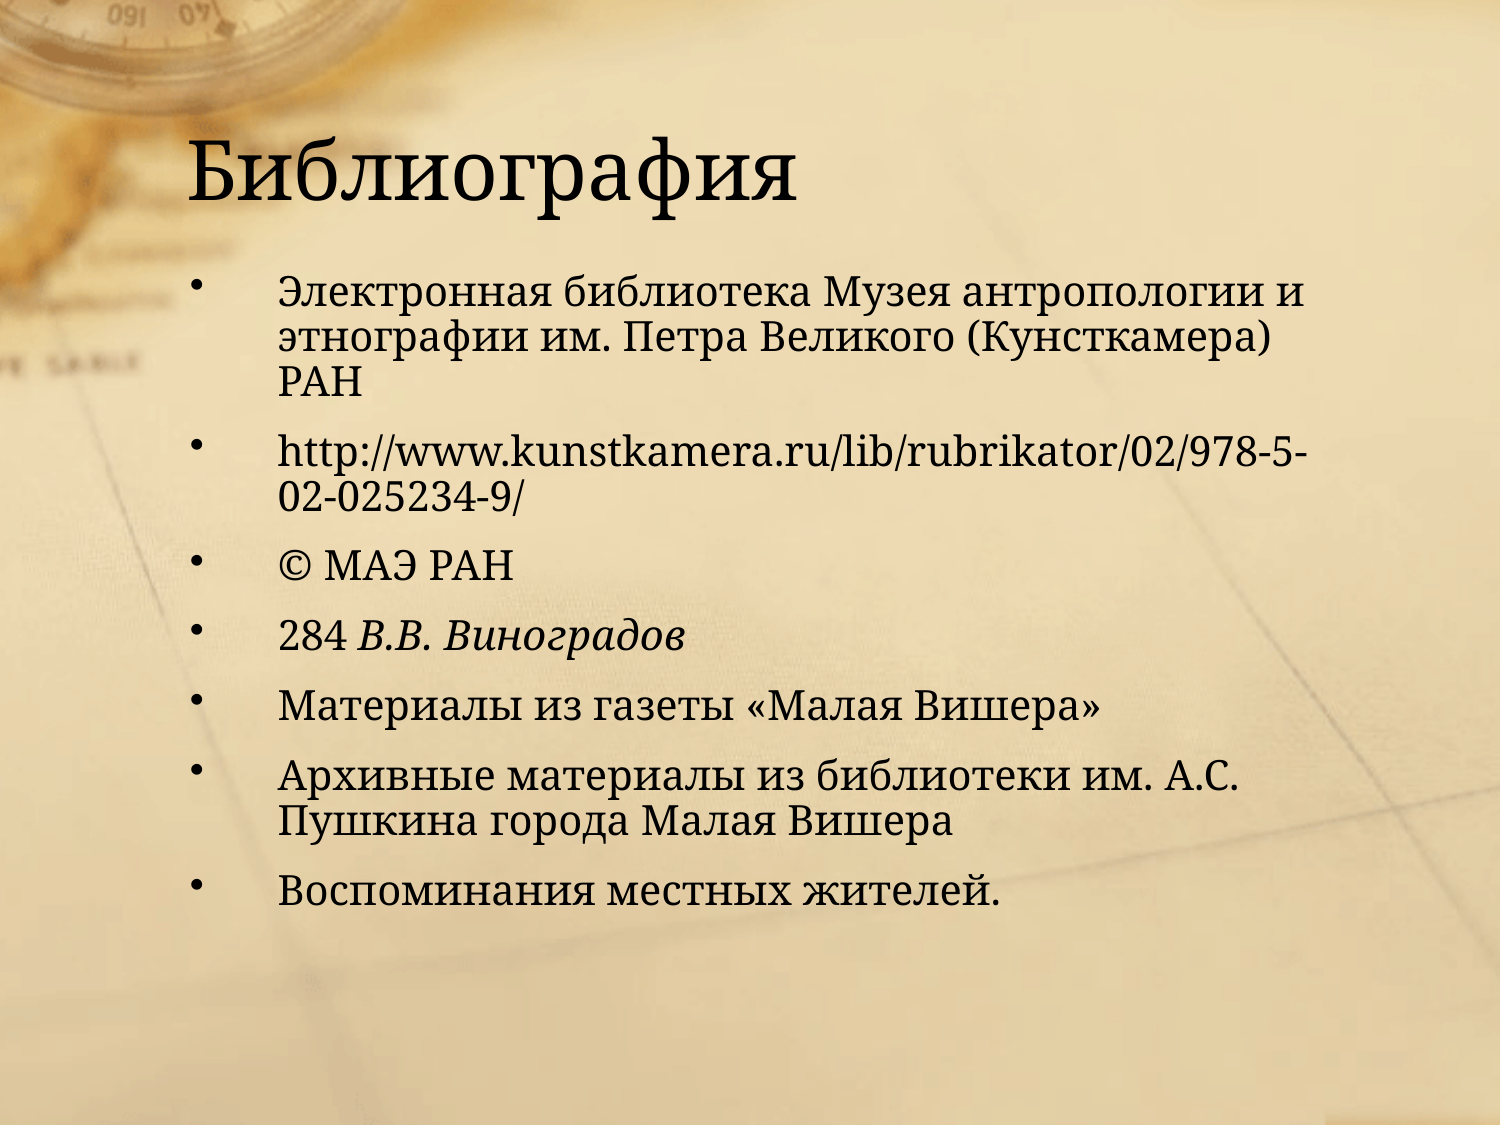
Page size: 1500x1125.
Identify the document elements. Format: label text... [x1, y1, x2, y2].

title Библиография [170, 30, 1459, 224]
picture [0, 0, 1500, 1125]
list Электронная библиотека Музея антропологии и этнографии им. Петра Великого (Кунсткамера) РАН http://www.kunstkamera.ru/lib/rubrikator/02/978-5-02-025234-9/ © МАЭ РАН 284 В.В. Виноградов Материалы из газеты «Малая Вишера» Архивные материалы из библиотеки им. А.С. Пушкина города Малая Вишера Воспоминания местных жителей. [174, 262, 1376, 1006]
